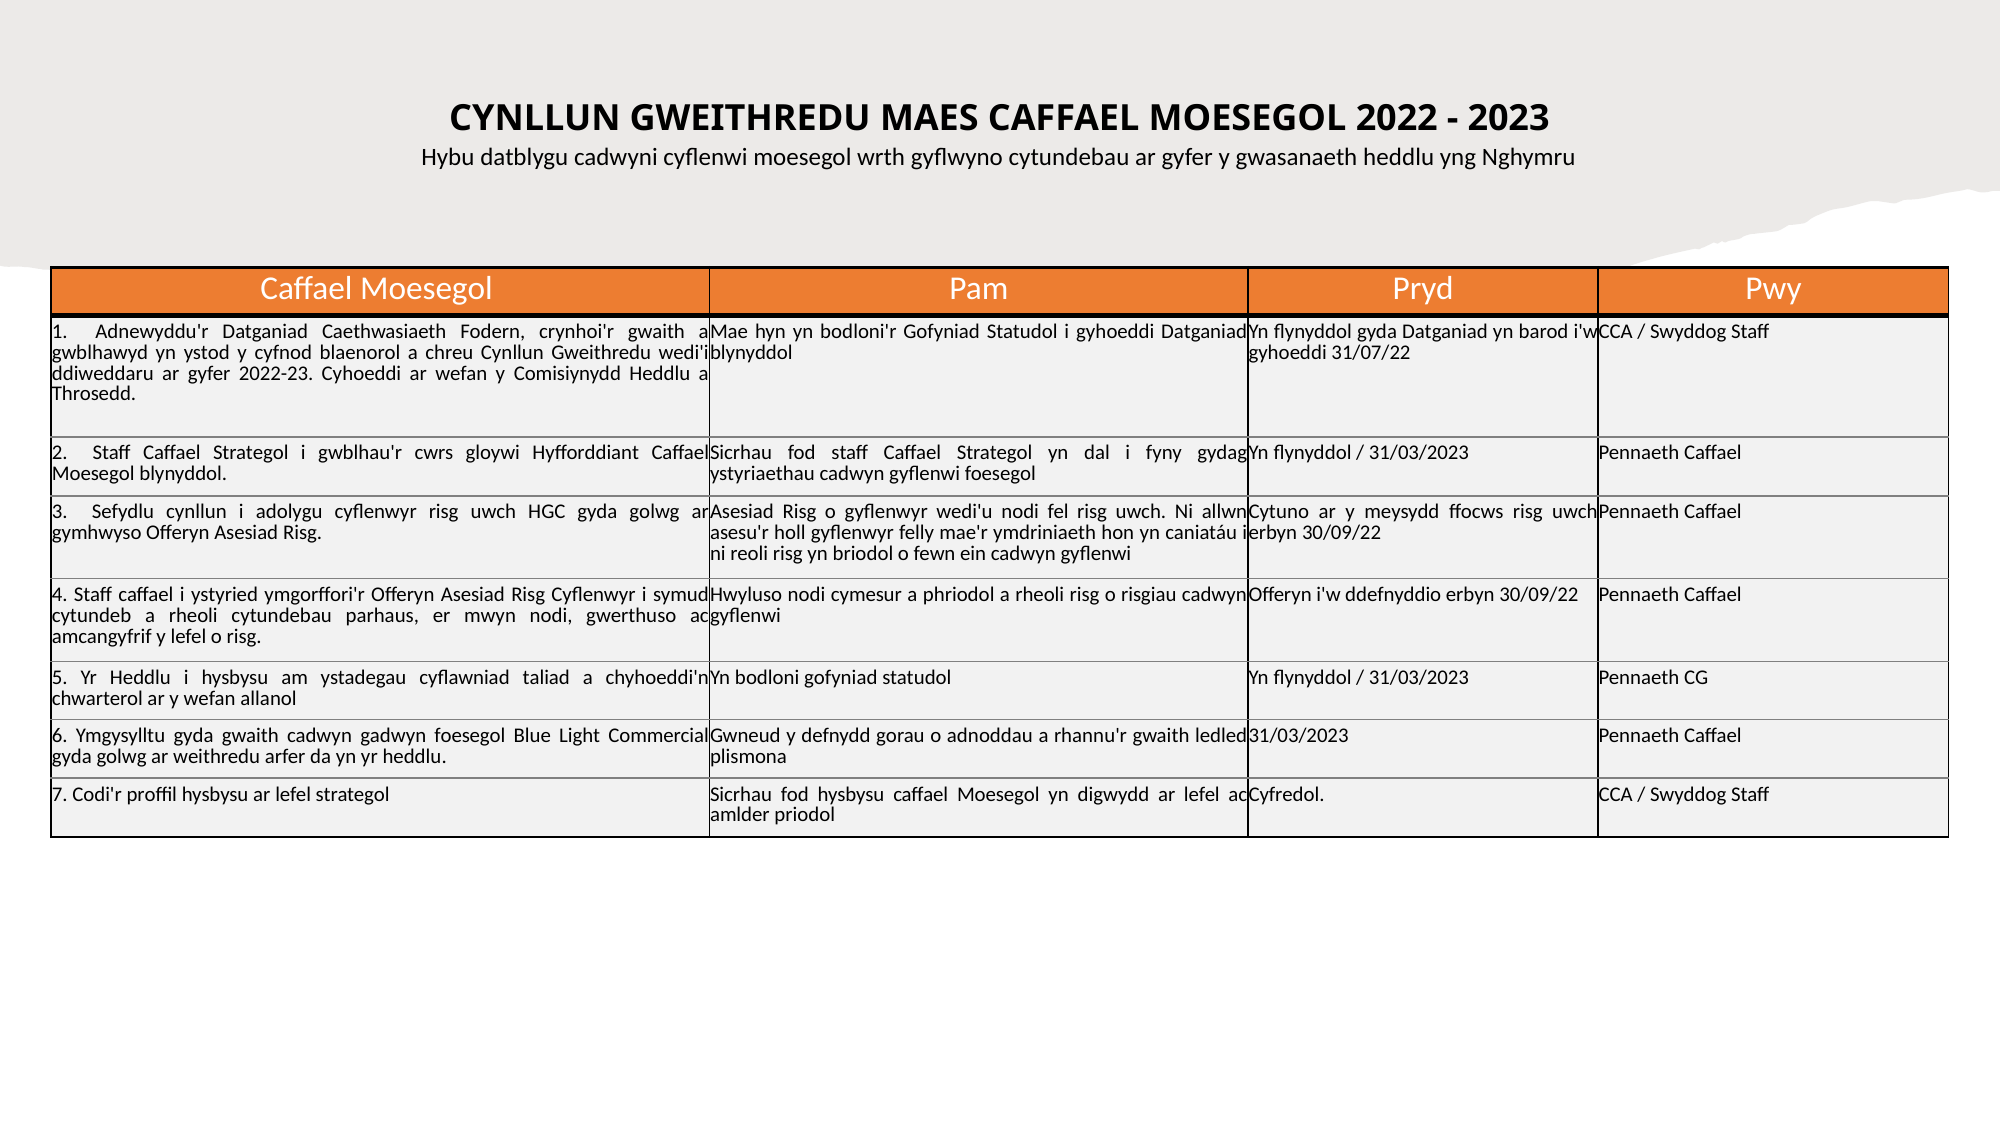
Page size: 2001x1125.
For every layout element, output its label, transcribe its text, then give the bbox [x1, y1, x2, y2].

table_cell 1. Adnewyddu'r Datganiad Caethwasiaeth Fodern, crynhoi'r gwaith a gwblhawyd yn ystod y cyfnod blaenorol a chreu Cynllun Gweithredu wedi'i ddiweddaru ar gyfer 2022-23. Cyhoeddi ar wefan y Comisiynydd Heddlu a Throsedd. [52, 318, 709, 436]
table_cell Mae hyn yn bodloni'r Gofyniad Statudol i gyhoeddi Datganiad blynyddol [710, 318, 1247, 436]
table_cell 2. Staff Caffael Strategol i gwblhau'r cwrs gloywi Hyfforddiant Caffael Moesegol blynyddol. [52, 438, 709, 495]
table_cell Pennaeth CG [1599, 662, 1948, 719]
table_cell 7. Codi'r proffil hysbysu ar lefel strategol [52, 779, 709, 836]
table_cell Pennaeth Caffael [1599, 720, 1948, 777]
table_cell Asesiad Risg o gyflenwyr wedi'u nodi fel risg uwch. Ni allwn asesu'r holl gyflenwyr felly mae'r ymdriniaeth hon yn caniatáu i ni reoli risg yn briodol o fewn ein cadwyn gyflenwi [710, 497, 1247, 578]
table_cell 5. Yr Heddlu i hysbysu am ystadegau cyflawniad taliad a chyhoeddi'n chwarterol ar y wefan allanol [52, 662, 709, 719]
table_cell CCA / Swyddog Staff [1599, 779, 1948, 836]
table_cell 31/03/2023 [1249, 720, 1597, 777]
table_cell Sicrhau fod staff Caffael Strategol yn dal i fyny gydag ystyriaethau cadwyn gyflenwi foesegol [710, 438, 1247, 495]
table_cell 6. Ymgysylltu gyda gwaith cadwyn gadwyn foesegol Blue Light Commercial gyda golwg ar weithredu arfer da yn yr heddlu. [52, 720, 709, 777]
table_header Pryd [1249, 269, 1597, 313]
table_cell Pennaeth Caffael [1599, 497, 1948, 578]
table_header Pam [710, 269, 1247, 313]
table_cell Cyfredol. [1249, 779, 1597, 836]
table_cell Hwyluso nodi cymesur a phriodol a rheoli risg o risgiau cadwyn gyflenwi [710, 579, 1247, 661]
table_cell 3. Sefydlu cynllun i adolygu cyflenwyr risg uwch HGC gyda golwg ar gymhwyso Offeryn Asesiad Risg. [52, 497, 709, 578]
table_cell Sicrhau fod hysbysu caffael Moesegol yn digwydd ar lefel ac amlder priodol [710, 779, 1247, 836]
table_cell Yn bodloni gofyniad statudol [710, 662, 1247, 719]
table_cell CCA / Swyddog Staff [1599, 318, 1948, 436]
table_cell Yn flynyddol / 31/03/2023 [1249, 438, 1597, 495]
table_cell Cytuno ar y meysydd ffocws risg uwch erbyn 30/09/22 [1249, 497, 1597, 578]
table_header Pwy [1599, 269, 1948, 313]
table_cell Pennaeth Caffael [1599, 579, 1948, 661]
text_box [0, 190, 2000, 1125]
text_box CYNLLUN GWEITHREDU MAES CAFFAEL MOESEGOL 2022 - 2023 Hybu datblygu cadwyni cyflenwi moesegol wrth gyflwyno cytundebau ar gyfer y gwasanaeth heddlu yng Nghymru [135, 64, 1864, 199]
table_cell 4. Staff caffael i ystyried ymgorffori'r Offeryn Asesiad Risg Cyflenwyr i symud cytundeb a rheoli cytundebau parhaus, er mwyn nodi, gwerthuso ac amcangyfrif y lefel o risg. [52, 579, 709, 661]
table_cell Yn flynyddol / 31/03/2023 [1249, 662, 1597, 719]
text_box [0, 0, 2000, 270]
table_cell Offeryn i'w ddefnyddio erbyn 30/09/22 [1249, 579, 1597, 661]
table_cell Yn flynyddol gyda Datganiad yn barod i'w gyhoeddi 31/07/22 [1249, 318, 1597, 436]
table_cell Pennaeth Caffael [1599, 438, 1948, 495]
table_cell Gwneud y defnydd gorau o adnoddau a rhannu'r gwaith ledled plismona [710, 720, 1247, 777]
table_header Caffael Moesegol [52, 269, 709, 313]
